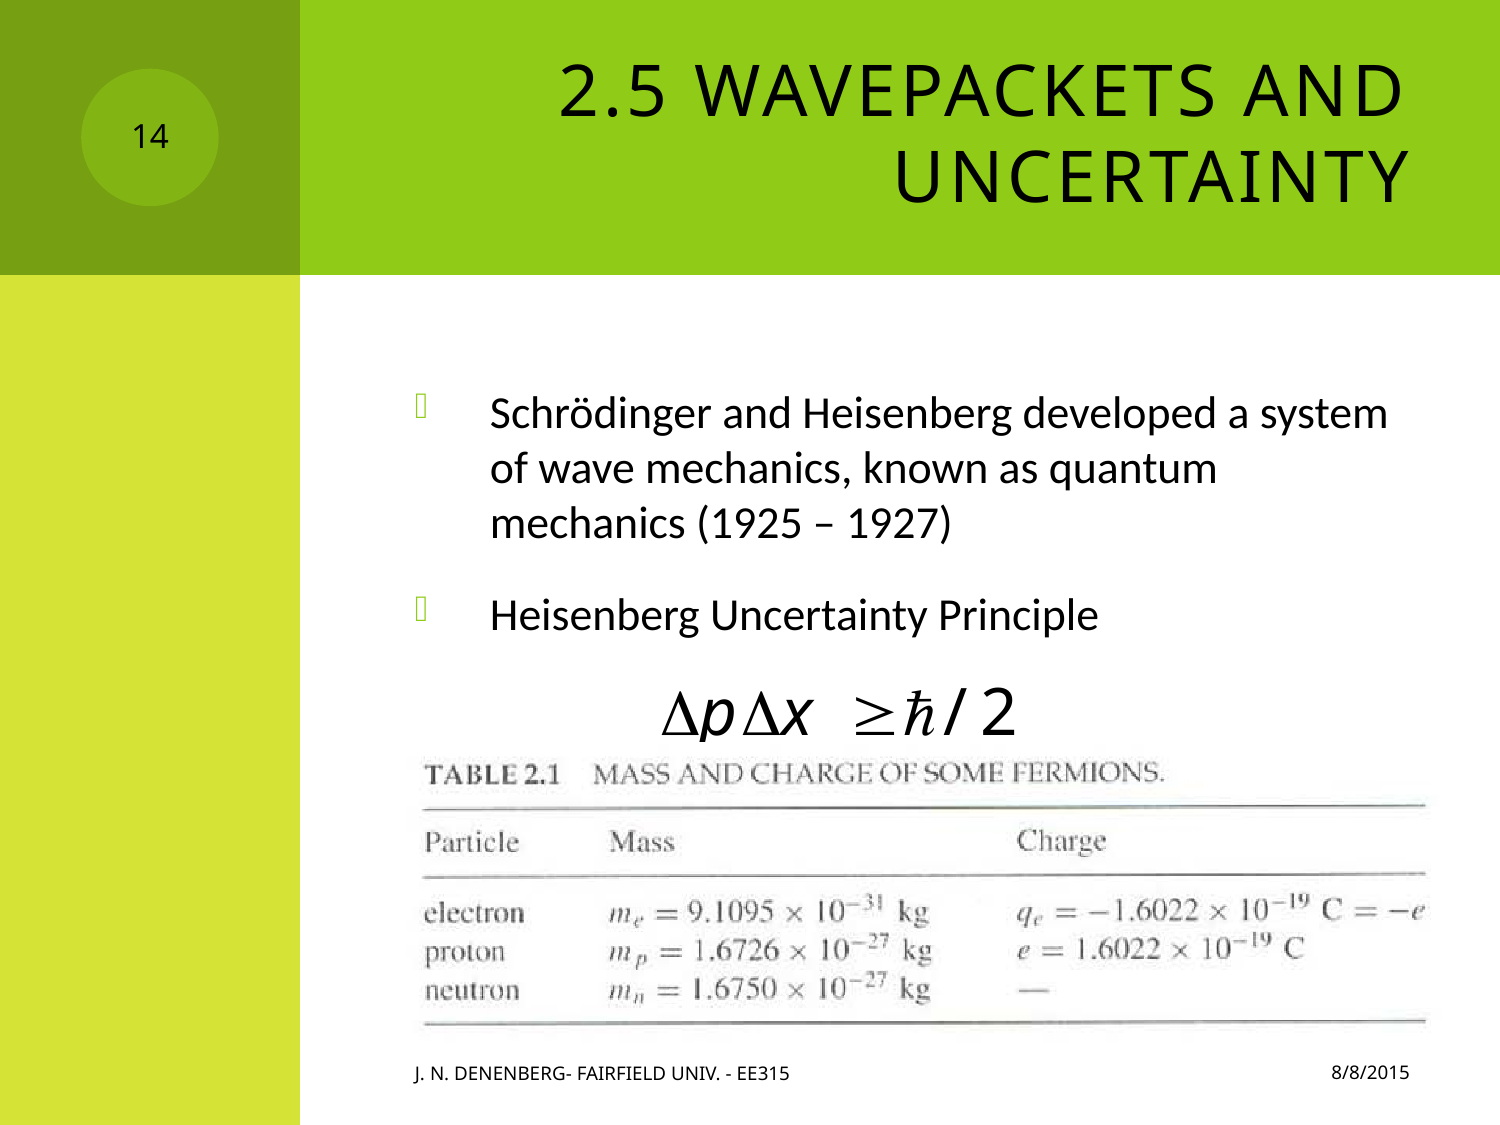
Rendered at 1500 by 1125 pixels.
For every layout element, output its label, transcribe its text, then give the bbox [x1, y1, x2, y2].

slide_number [1074, 1058, 1425, 1102]
list Schrödinger and Heisenberg developed a system of wave mechanics, known as quantum mechanics (1925 – 1927) Heisenberg Uncertainty Principle [399, 375, 1425, 738]
footer J. N. Denenberg- Fairfield Univ. - EE315 [399, 1056, 875, 1103]
picture [399, 742, 1451, 1043]
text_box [649, 674, 1028, 736]
slide_number 14 [87, 87, 213, 188]
title 2.5 Wavepackets and Uncertainty [399, 37, 1425, 225]
